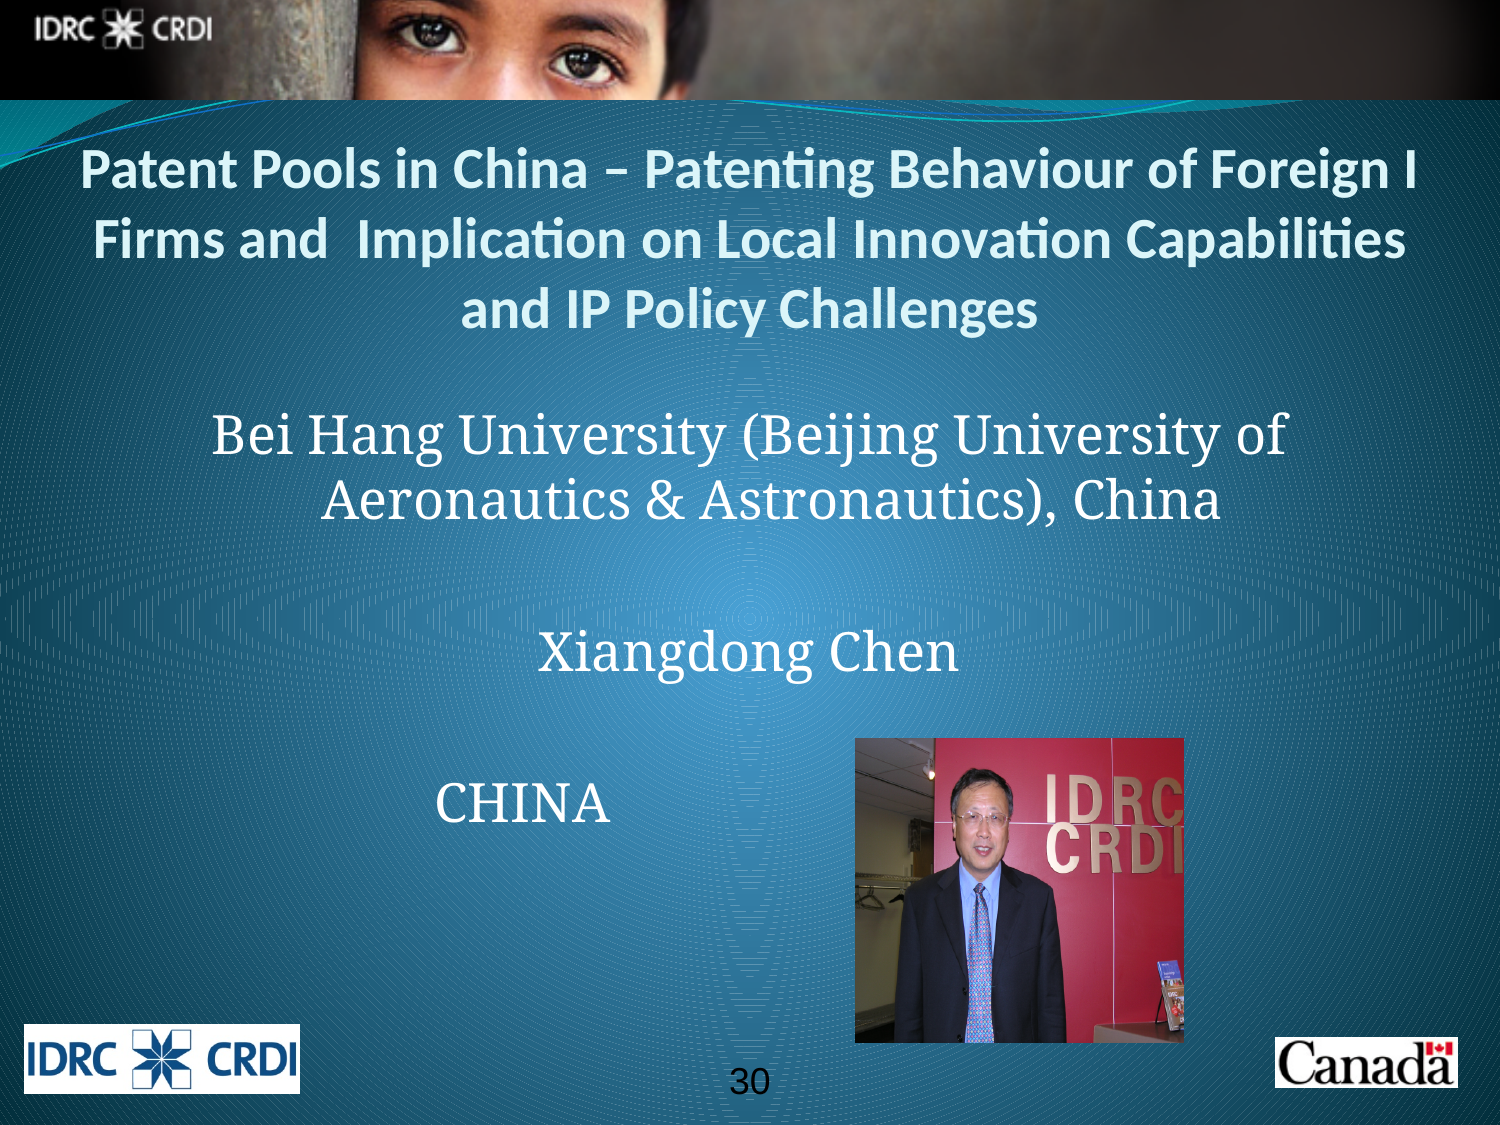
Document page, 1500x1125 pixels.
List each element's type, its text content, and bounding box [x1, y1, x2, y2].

title Patent Pools in China – Patenting Behaviour of Foreign I Firms and Implication on Local Innovation Capabilities and IP Policy Challenges [74, 115, 1426, 317]
list Bei Hang University (Beijing University of Aeronautics & Astronautics), China Xiangdong Chen CHINA [74, 317, 1426, 1038]
picture [855, 738, 1184, 1044]
picture [1275, 1037, 1458, 1088]
picture [0, 0, 1500, 101]
picture [24, 1024, 300, 1094]
